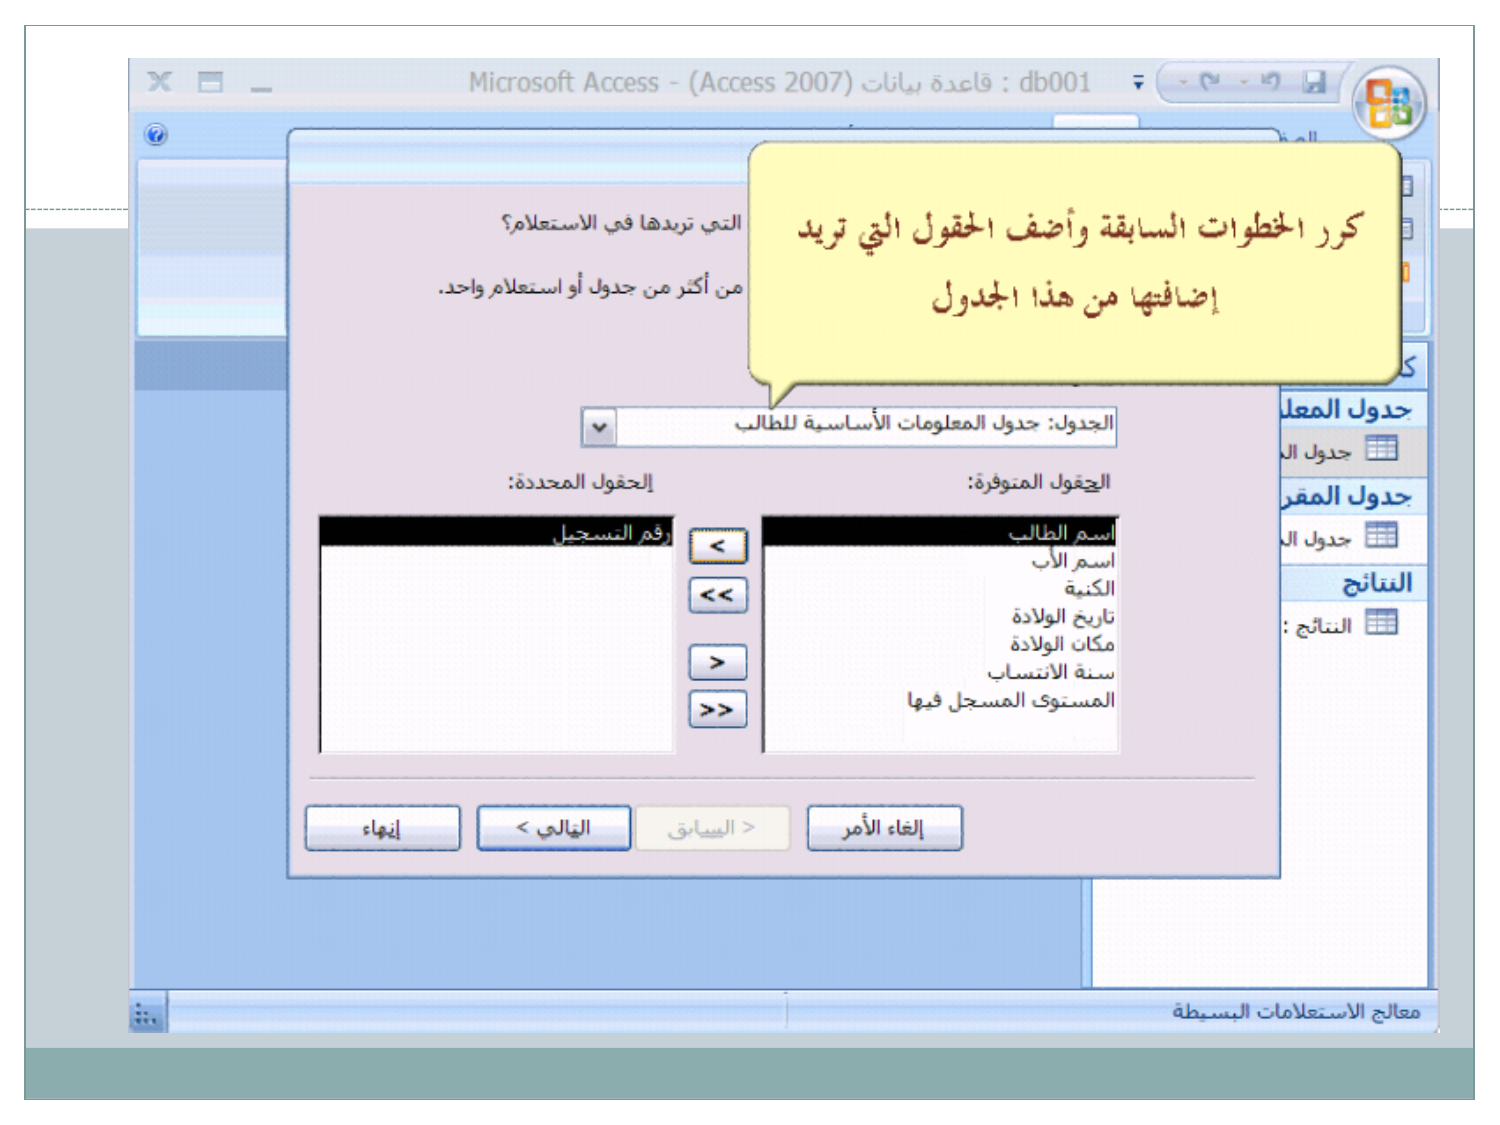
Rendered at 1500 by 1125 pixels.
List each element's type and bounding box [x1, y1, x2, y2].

picture [128, 58, 1440, 1034]
